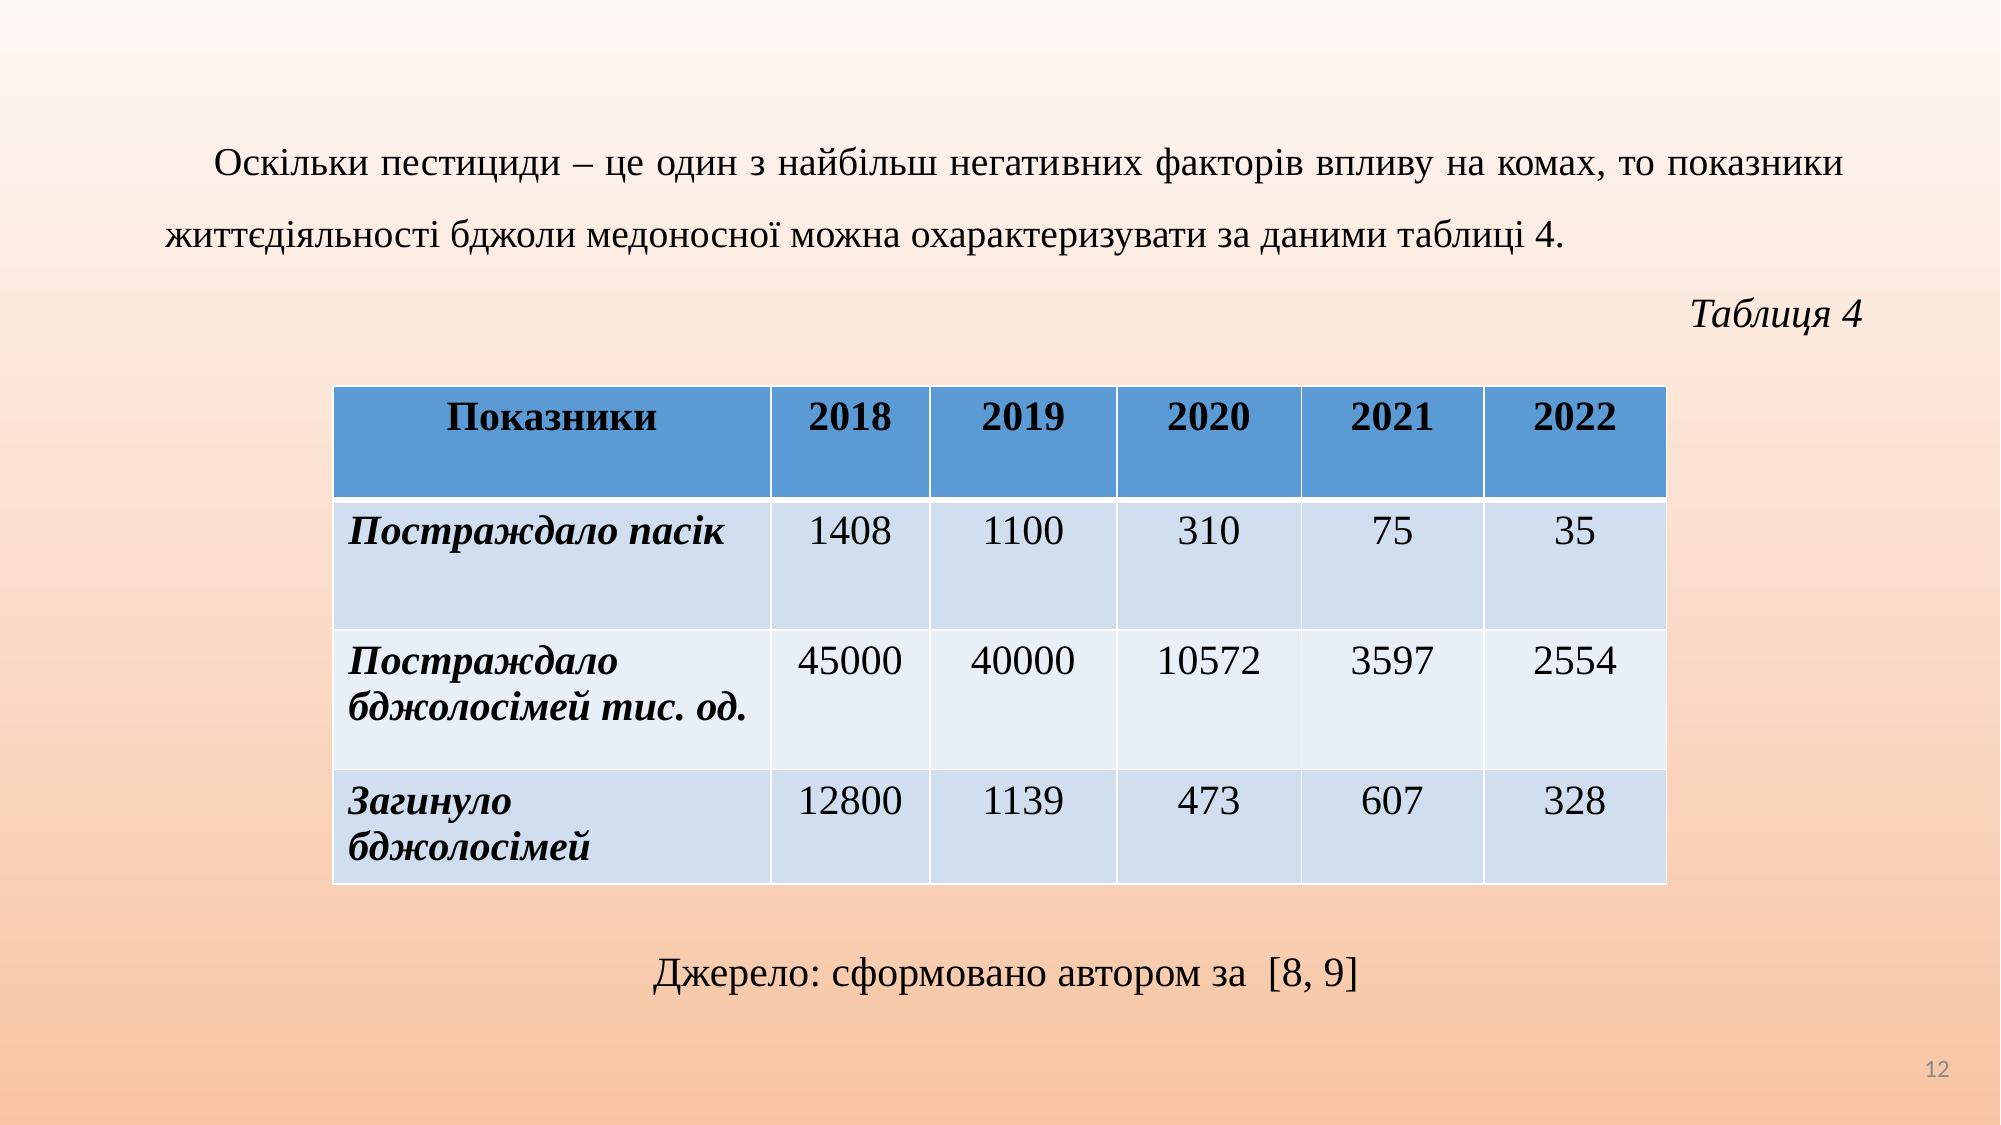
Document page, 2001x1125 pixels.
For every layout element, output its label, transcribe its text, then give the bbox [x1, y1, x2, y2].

table_header 2021 [1302, 387, 1483, 497]
table_cell 10572 [1118, 631, 1301, 769]
subtitle Таблиця 4 Джерело: сформовано автором за [8, 9] [133, 283, 1879, 1022]
table_cell 12800 [772, 770, 929, 883]
table_header 2022 [1485, 387, 1666, 497]
table_cell 3597 [1302, 631, 1483, 769]
title Оскільки пестициди – це один з найбільш негативних факторів впливу на комах, то показники життєдіяльності бджоли медоносної можна охарактеризувати за даними таблиці 4. [150, 103, 1860, 263]
table_header 2018 [772, 387, 929, 497]
table_cell 35 [1485, 503, 1666, 629]
table_cell Загинуло бджолосімей [334, 770, 770, 883]
table_cell Постраждало пасік [334, 503, 770, 629]
table_cell 607 [1302, 770, 1483, 883]
table_header Показники [334, 387, 770, 497]
table_cell 310 [1118, 503, 1301, 629]
table_header 2020 [1118, 387, 1301, 497]
table_header 2019 [931, 387, 1116, 497]
table_cell Постраждало бджолосімей тис. од. [334, 631, 770, 769]
table_cell 40000 [931, 631, 1116, 769]
table_cell 45000 [772, 631, 929, 769]
slide_number 12 [1874, 1038, 1965, 1104]
table_cell 1408 [772, 503, 929, 629]
table_cell 328 [1485, 770, 1666, 883]
table_cell 1100 [931, 503, 1116, 629]
table_cell 473 [1118, 770, 1301, 883]
table_cell 75 [1302, 503, 1483, 629]
table_cell 2554 [1485, 631, 1666, 769]
table_cell 1139 [931, 770, 1116, 883]
